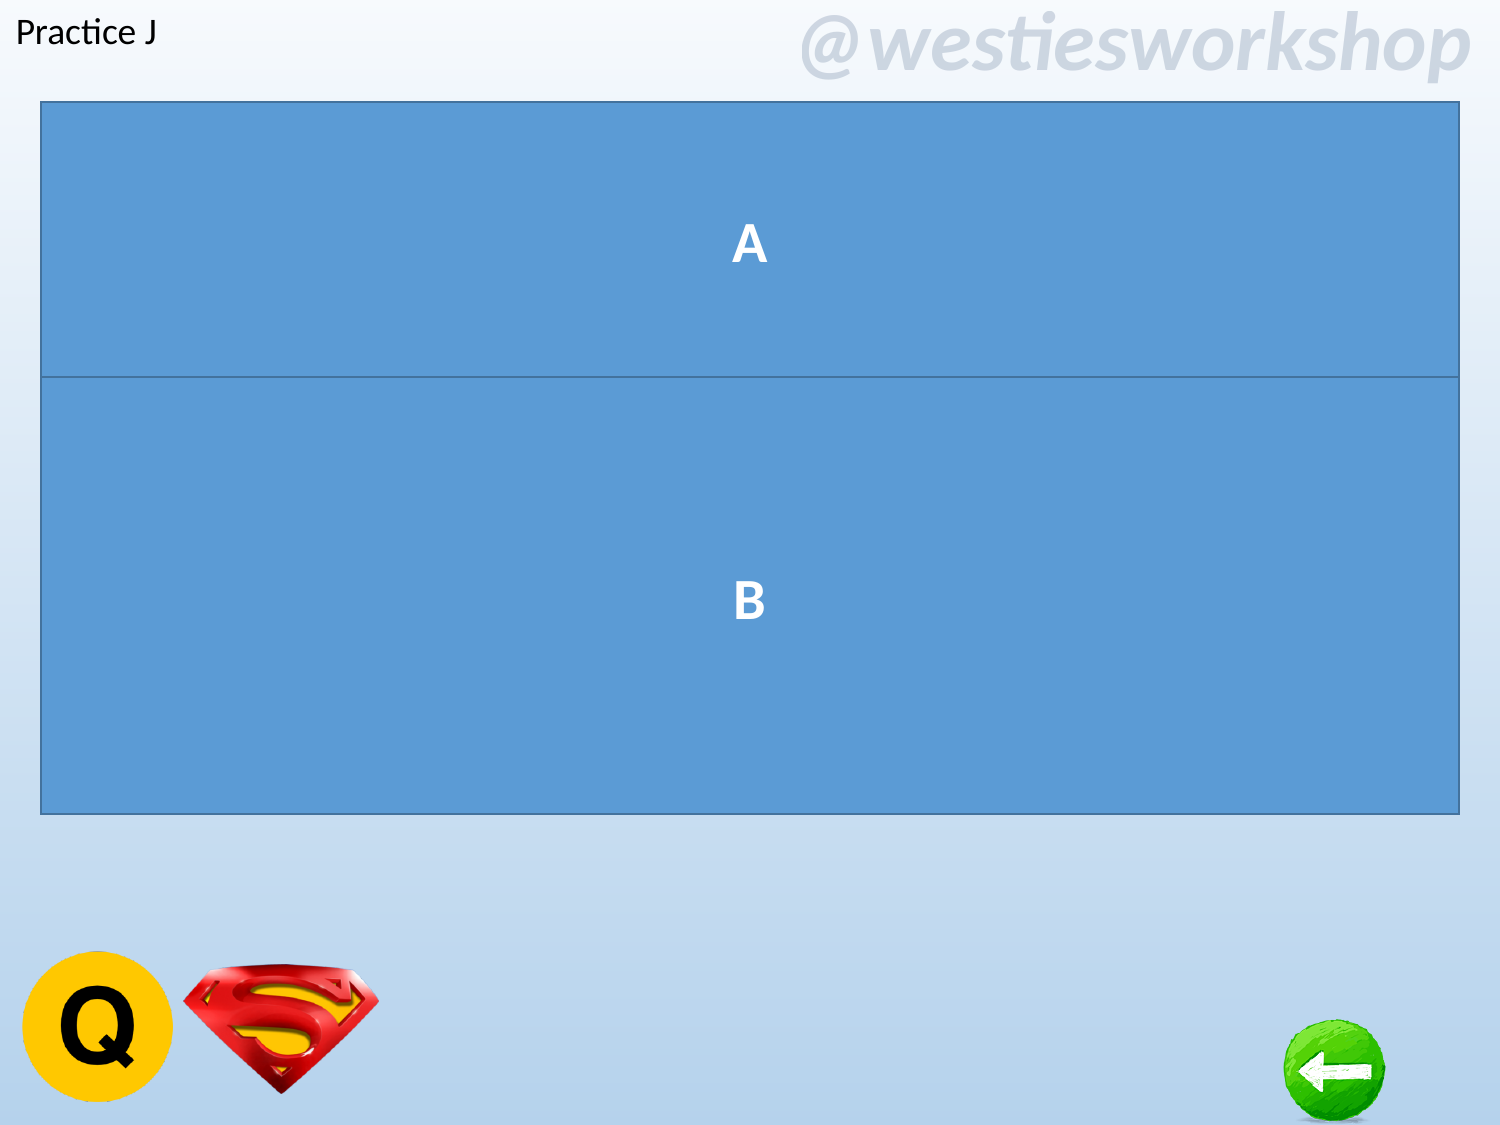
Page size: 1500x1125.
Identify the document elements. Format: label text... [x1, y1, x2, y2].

text_box Practice J [1, 0, 173, 60]
picture [41, 101, 1459, 815]
picture [1281, 1019, 1387, 1125]
picture [0, 928, 379, 1125]
